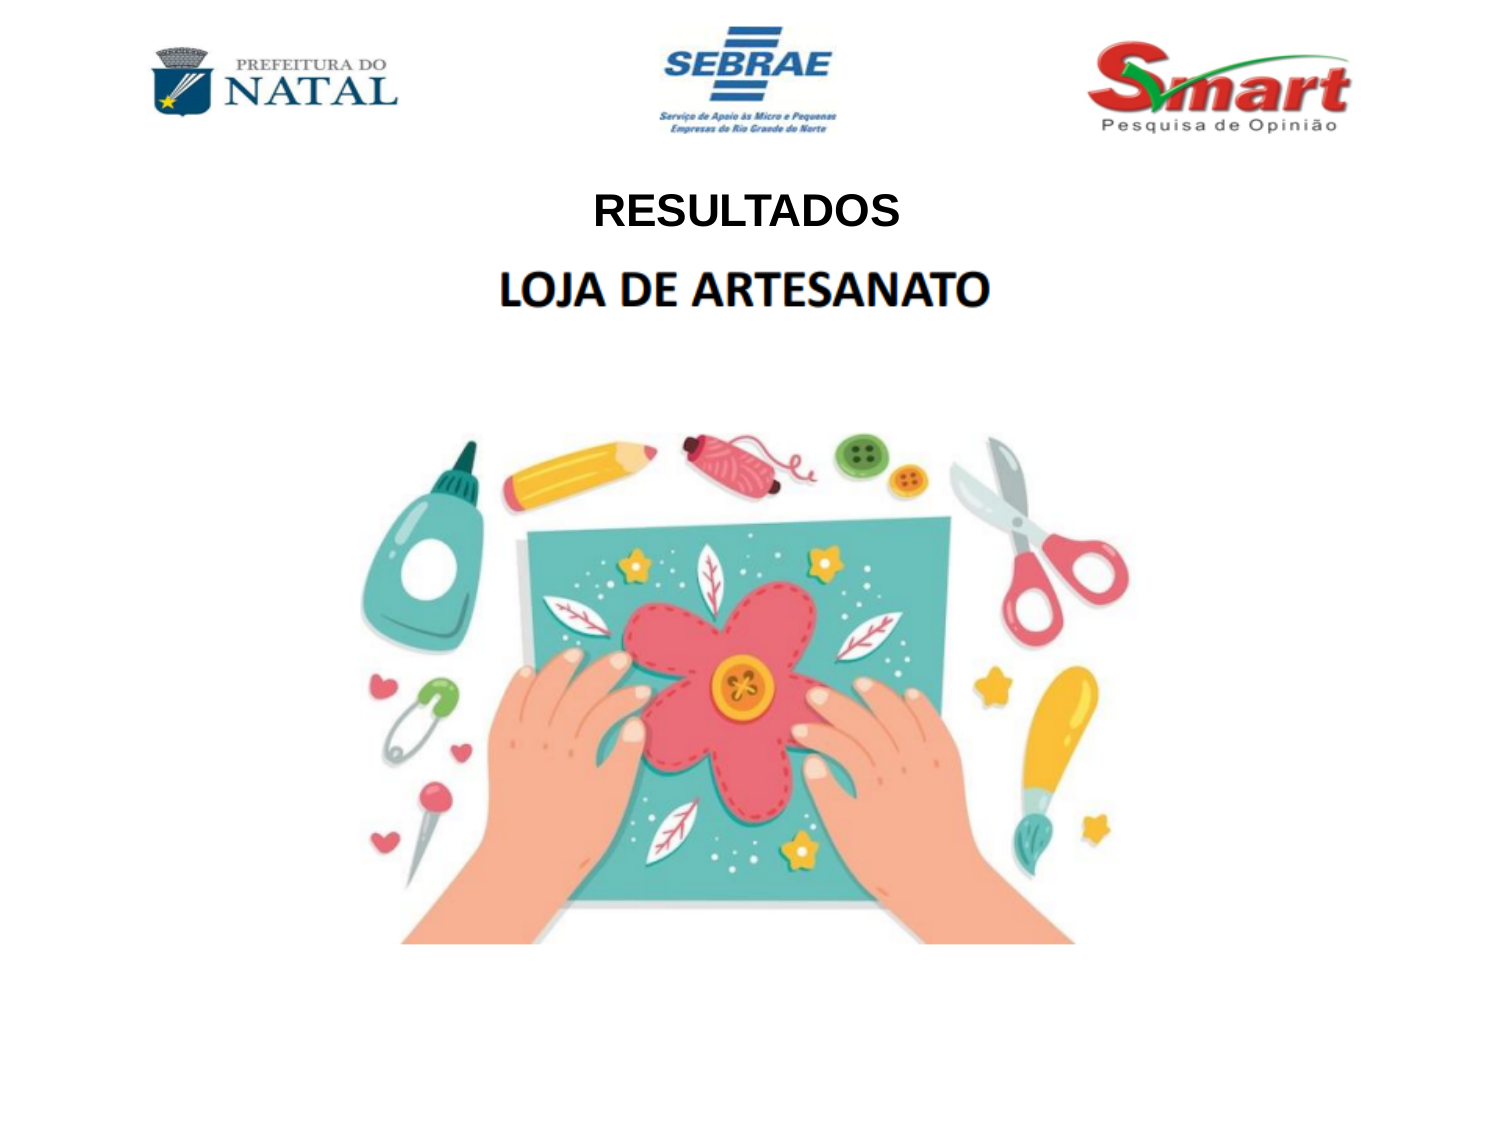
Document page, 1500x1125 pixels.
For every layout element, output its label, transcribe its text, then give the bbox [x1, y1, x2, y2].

picture [136, 14, 1364, 148]
text_box RESULTADOS [372, 172, 1122, 243]
picture [284, 255, 1176, 955]
